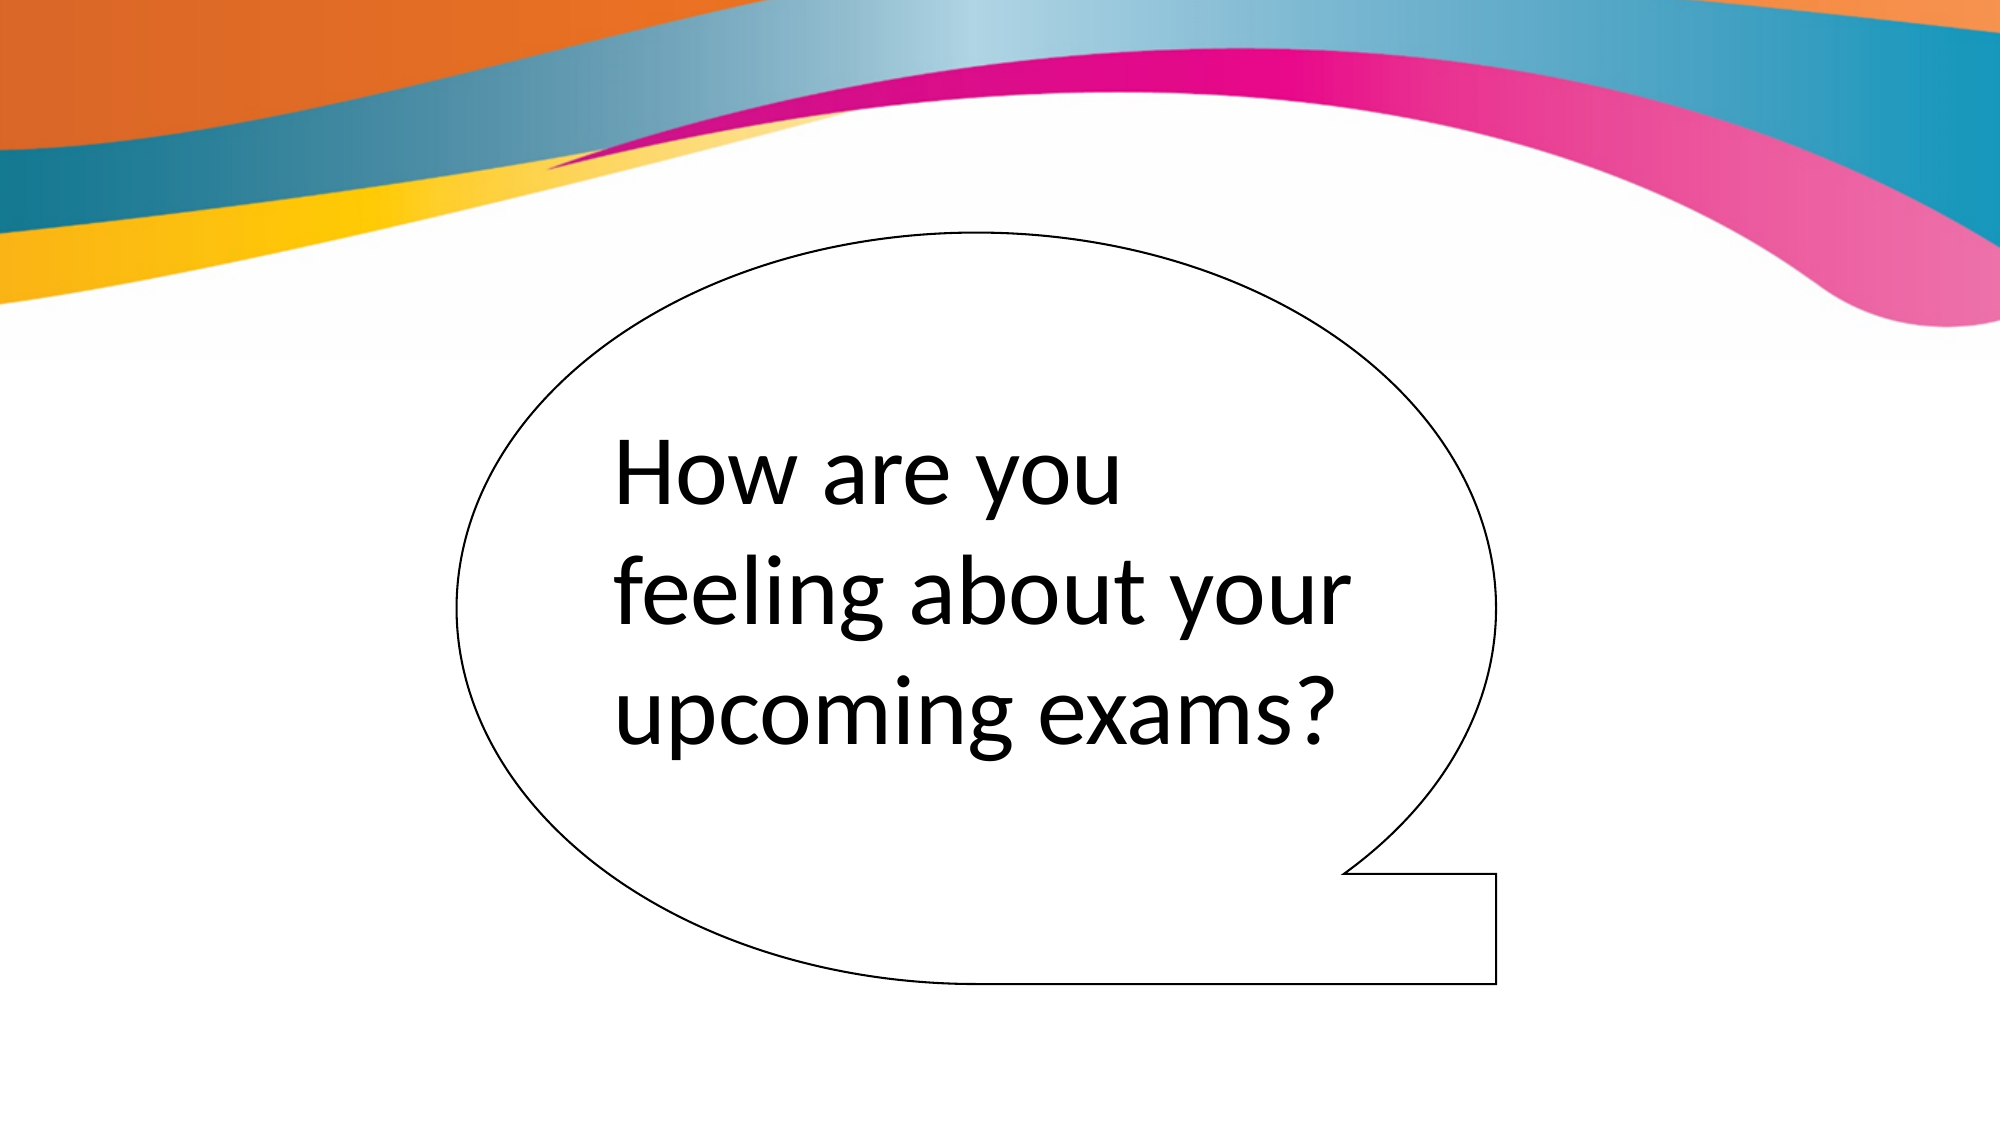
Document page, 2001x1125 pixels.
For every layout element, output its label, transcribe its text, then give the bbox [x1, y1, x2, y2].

text_box [455, 359, 1498, 986]
picture [0, 0, 2000, 359]
text_box How are you feeling about your upcoming exams? [598, 397, 1426, 772]
